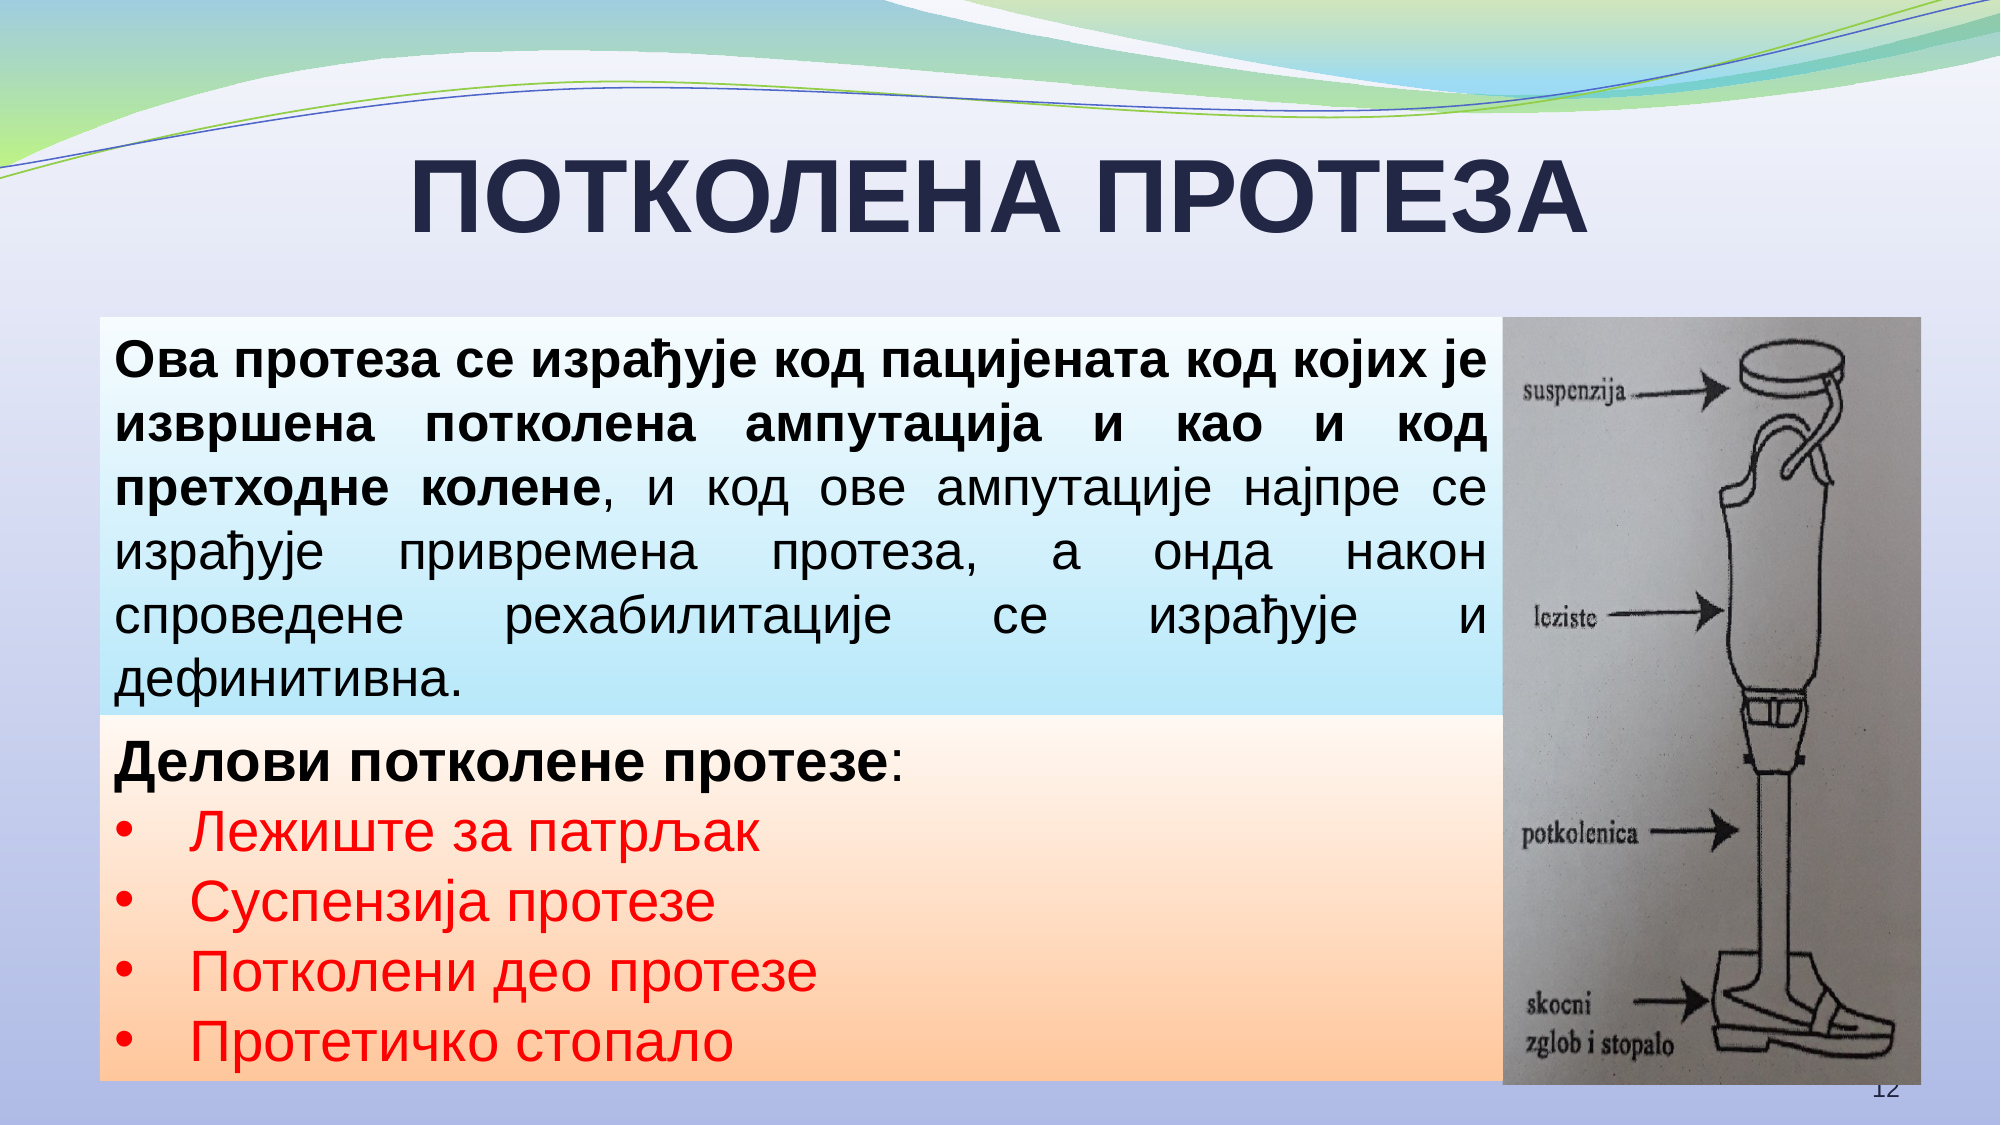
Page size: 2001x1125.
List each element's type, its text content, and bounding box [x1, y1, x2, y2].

title ПОТКОЛЕНА ПРОТЕЗА [99, 65, 1900, 253]
picture [1328, 317, 2000, 911]
picture [1502, 920, 1922, 1085]
list Ова протеза се израђује код пацијената код којих је извршена потколена ампутација и као и код претходне колене, и код ове ампутације наjпре се израђује привремена протеза, а онда након спроведене рехабилитације се израђује и дефинитивна. [99, 317, 1502, 715]
slide_number 12 [1733, 1042, 1900, 1103]
text_box Делови потколене протезе: Лежиште за патрљак Суспензија протезе Потколени део протезе Протетичко стопало [99, 715, 1503, 1081]
